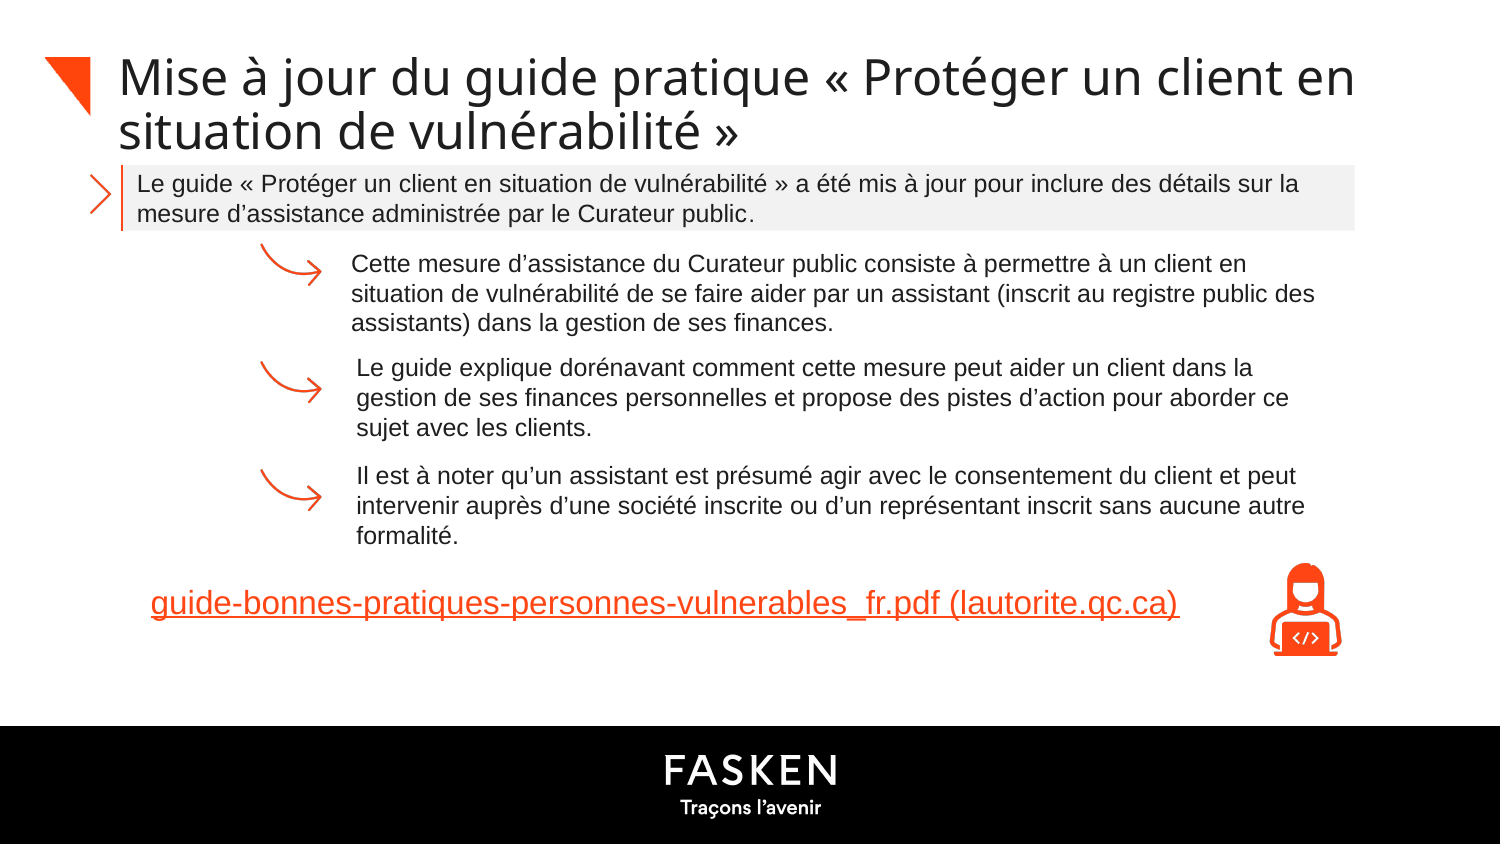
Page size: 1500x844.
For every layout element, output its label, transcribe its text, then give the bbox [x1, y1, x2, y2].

text_box Le guide « Protéger un client en situation de vulnérabilité » a été mis à jour pour inclure des détails sur la mesure d’assistance administrée par le Curateur public. [121, 174, 1356, 232]
text_box Cette mesure d’assistance du Curateur public consiste à permettre à un client en situation de vulnérabilité de se faire aider par un assistant (inscrit au registre public des assistants) dans la gestion de ses finances. [336, 239, 1350, 345]
text_box Il est à noter qu’un assistant est présumé agir avec le consentement du client et peut intervenir auprès d’une société inscrite ou d’un représentant inscrit sans aucune autre formalité. [341, 452, 1355, 557]
text_box Le guide explique dorénavant comment cette mesure peut aider un client dans la gestion de ses finances personnelles et propose des pistes d’action pour aborder ce sujet avec les clients. [341, 343, 1355, 449]
text_box guide-bonnes-pratiques-personnes-vulnerables_fr.pdf (lautorite.qc.ca) [135, 573, 1234, 629]
picture [0, 0, 1500, 844]
title Mise à jour du guide pratique « Protéger un client en situation de vulnérabilité » [103, 44, 1397, 174]
